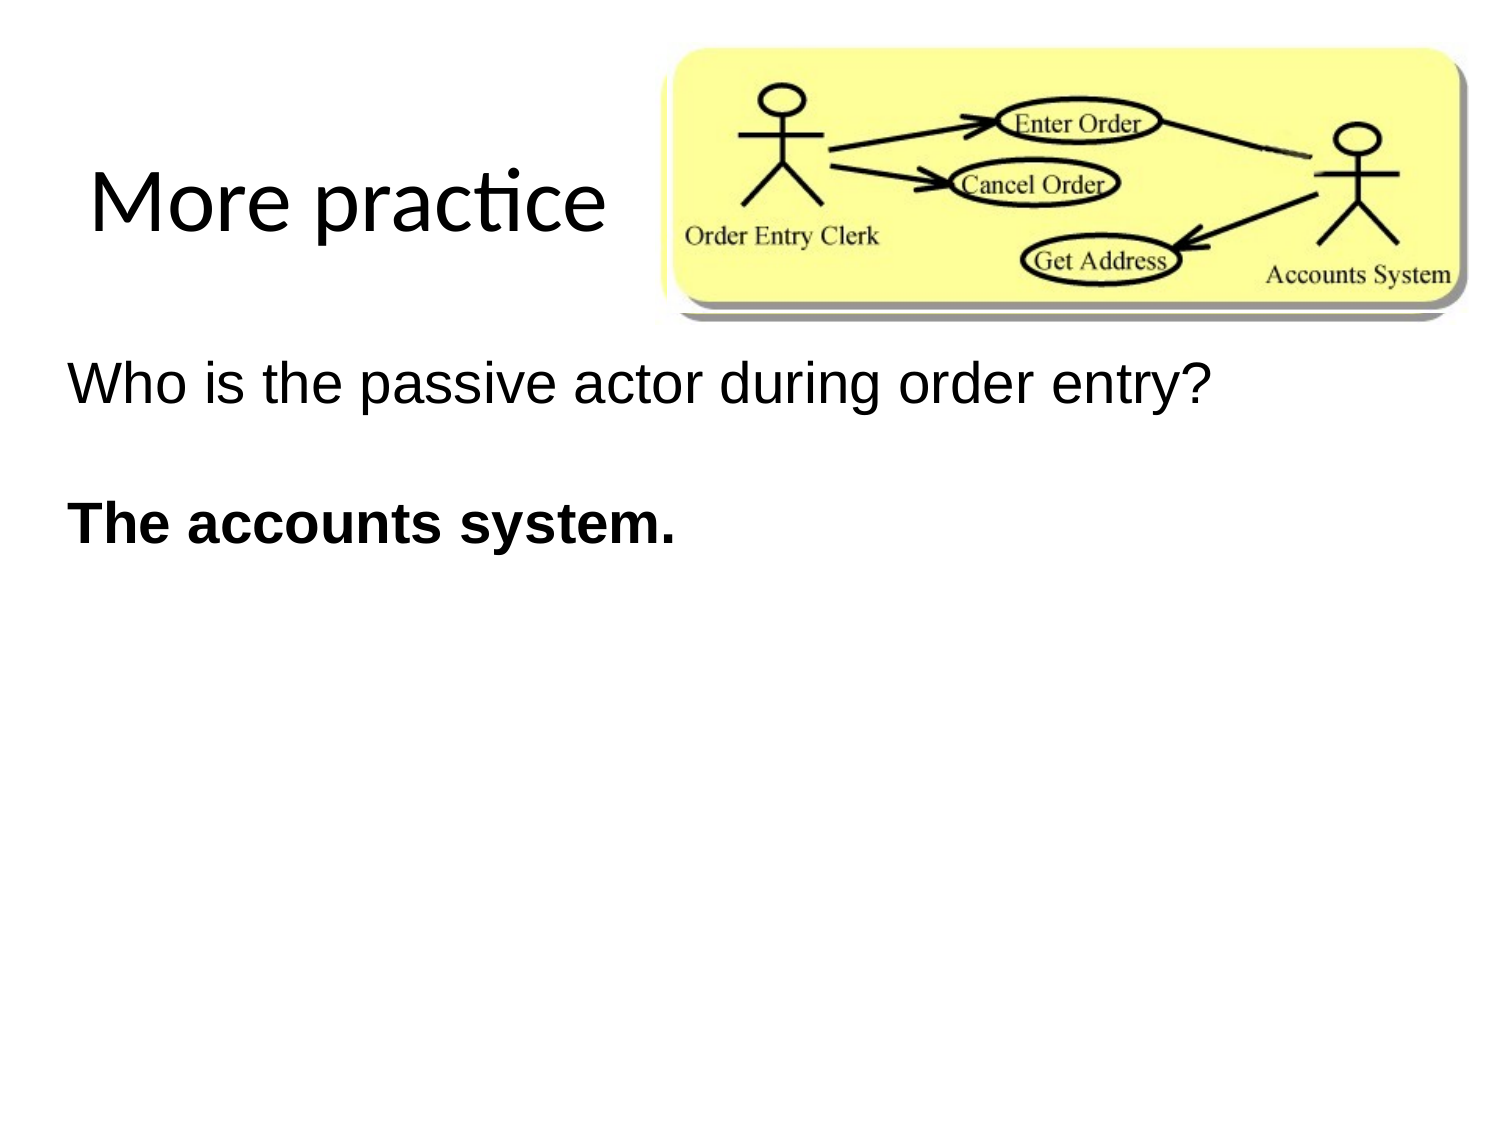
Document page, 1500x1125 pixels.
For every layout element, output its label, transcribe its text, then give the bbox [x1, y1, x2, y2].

picture [655, 42, 1469, 325]
text_box Who is the passive actor during order entry? The accounts system. [53, 337, 1447, 633]
title More practice [53, 137, 646, 253]
